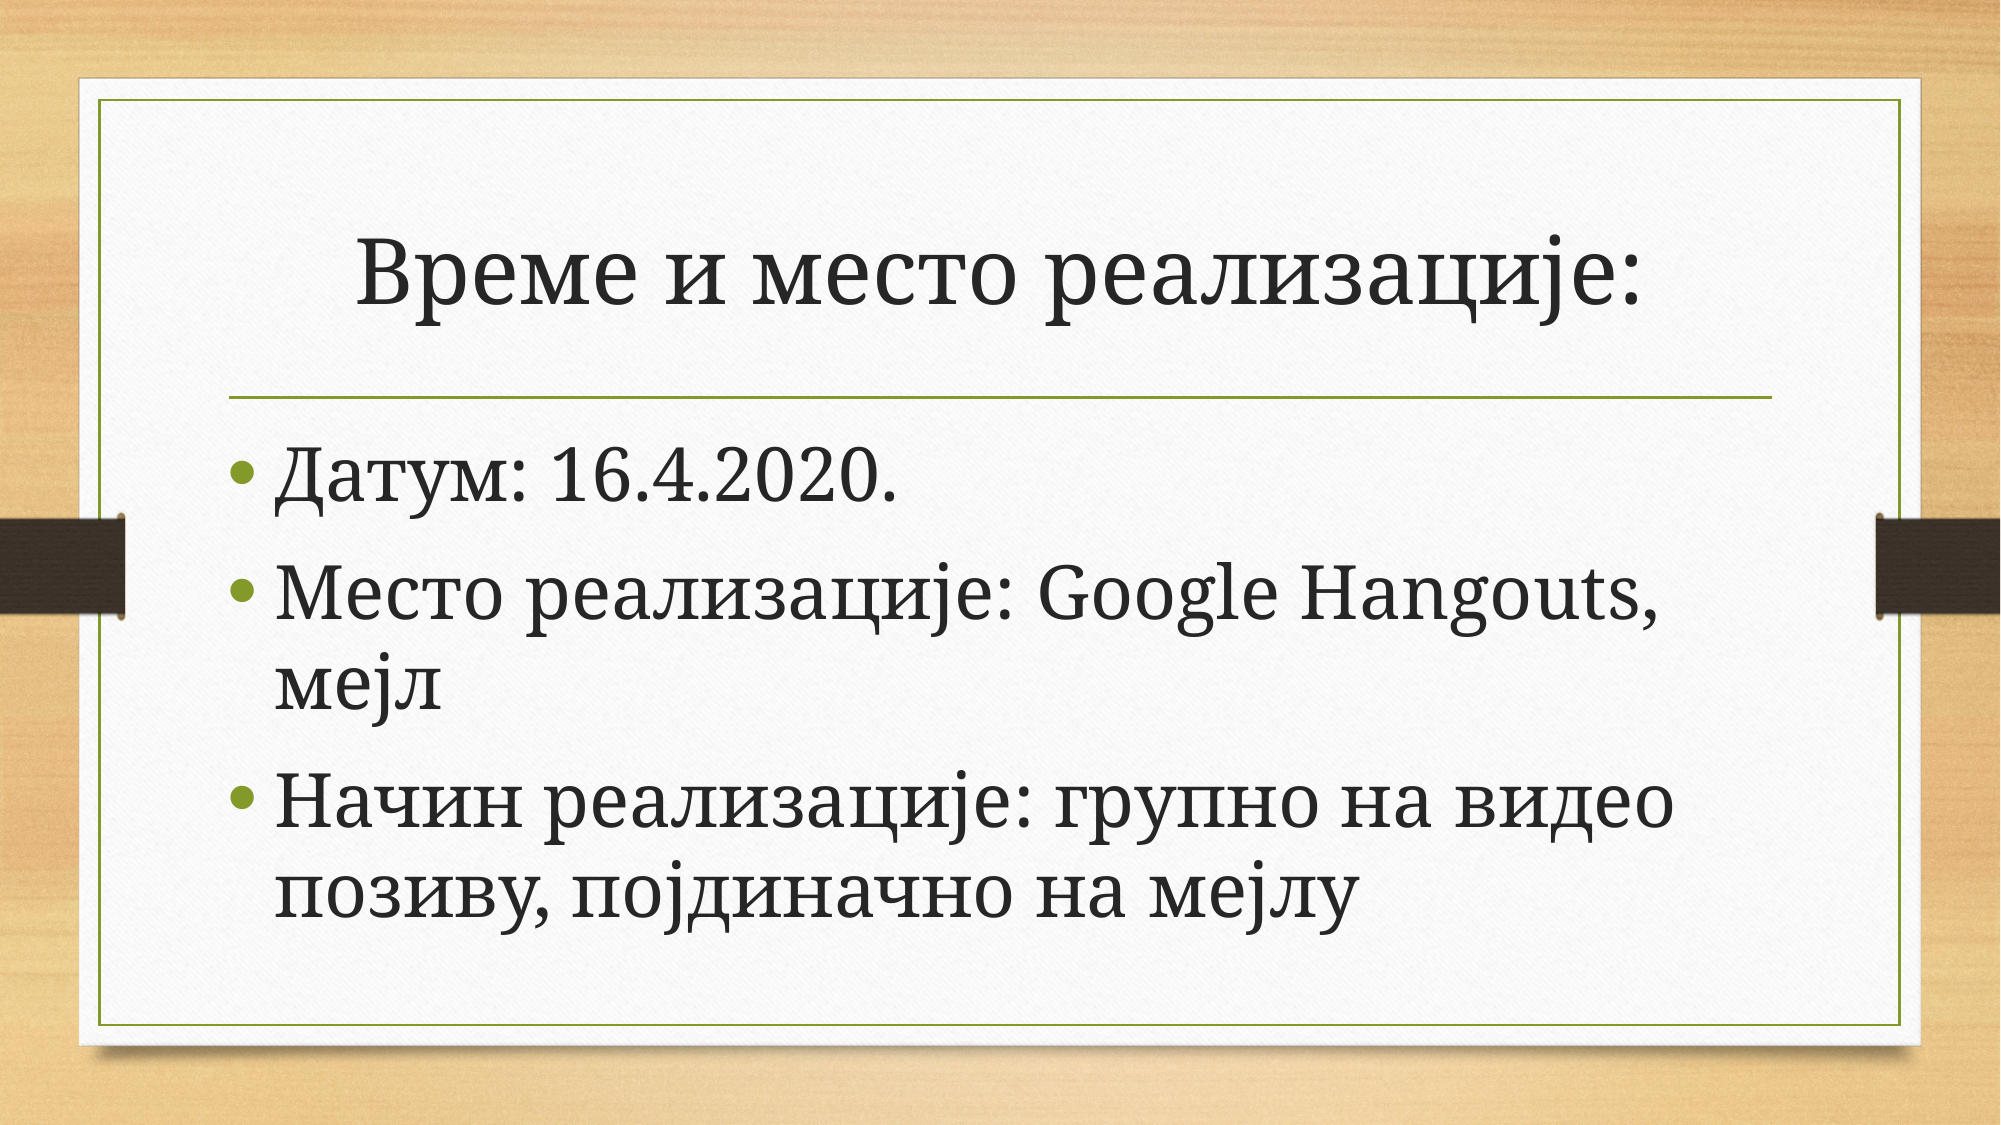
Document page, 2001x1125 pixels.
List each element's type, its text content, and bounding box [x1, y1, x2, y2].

picture [0, 0, 2001, 1125]
title Време и место реализације: [212, 161, 1788, 375]
list Датум: 16.4.2020. Место реализације: Google Hangouts, мејл Начин реализације: групно на видео позиву, појдиначно на мејлу [212, 419, 1788, 964]
